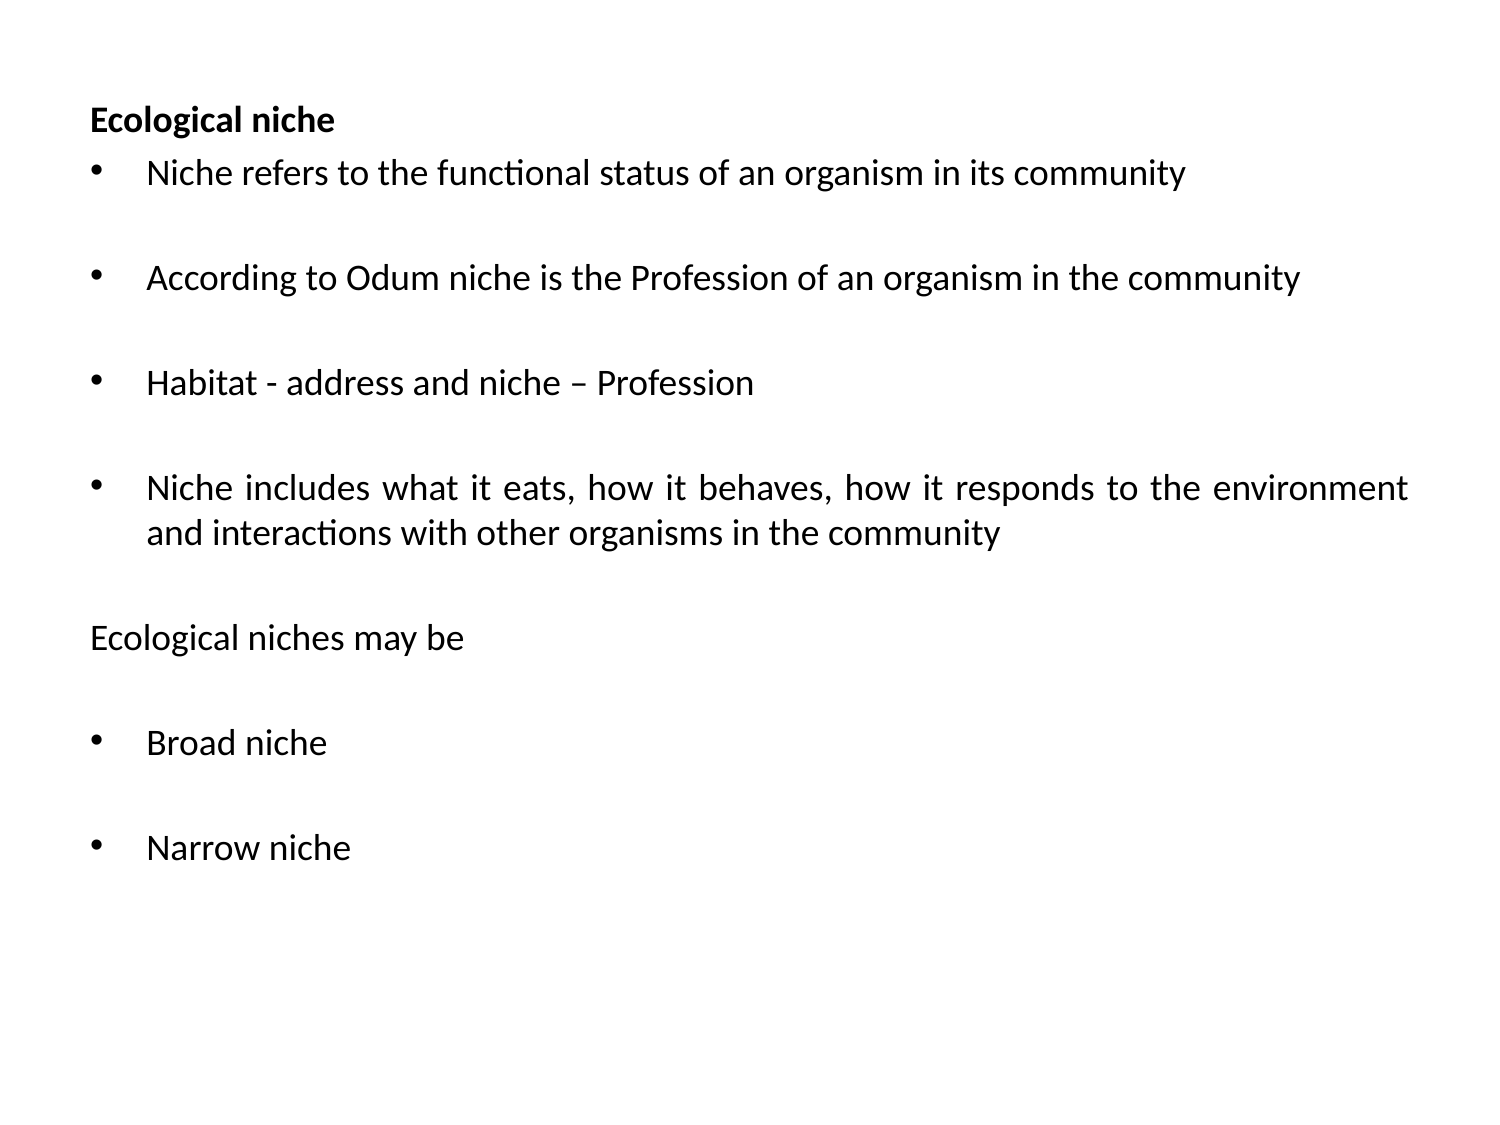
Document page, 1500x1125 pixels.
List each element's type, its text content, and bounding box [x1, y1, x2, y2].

list Ecological niche Niche refers to the functional status of an organism in its community According to Odum niche is the Profession of an organism in the community Habitat - address and niche – Profession Niche includes what it eats, how it behaves, how it responds to the environment and interactions with other organisms in the community Ecological niches may be Broad niche Narrow niche [75, 87, 1425, 1005]
